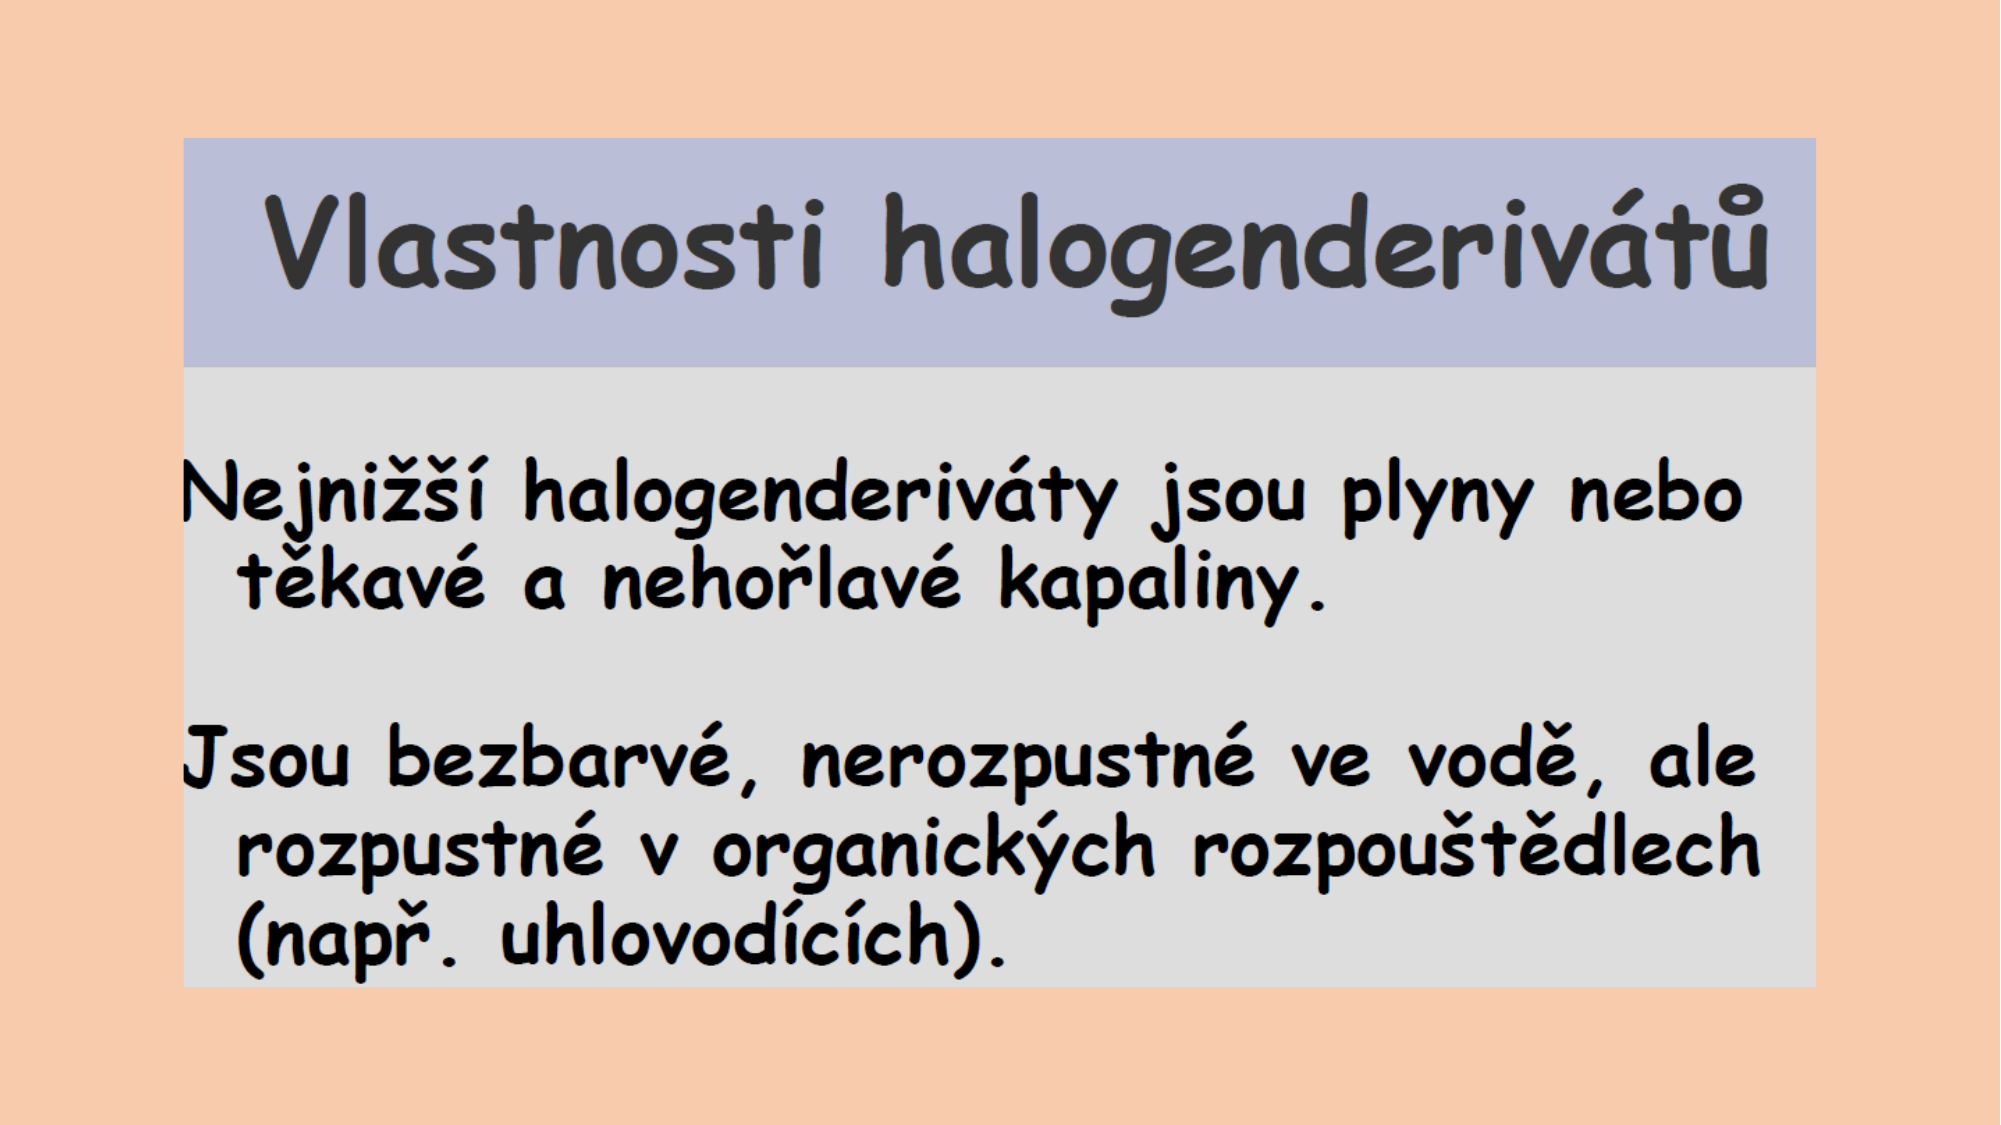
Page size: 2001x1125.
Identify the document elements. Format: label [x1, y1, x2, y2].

picture [183, 138, 1817, 987]
